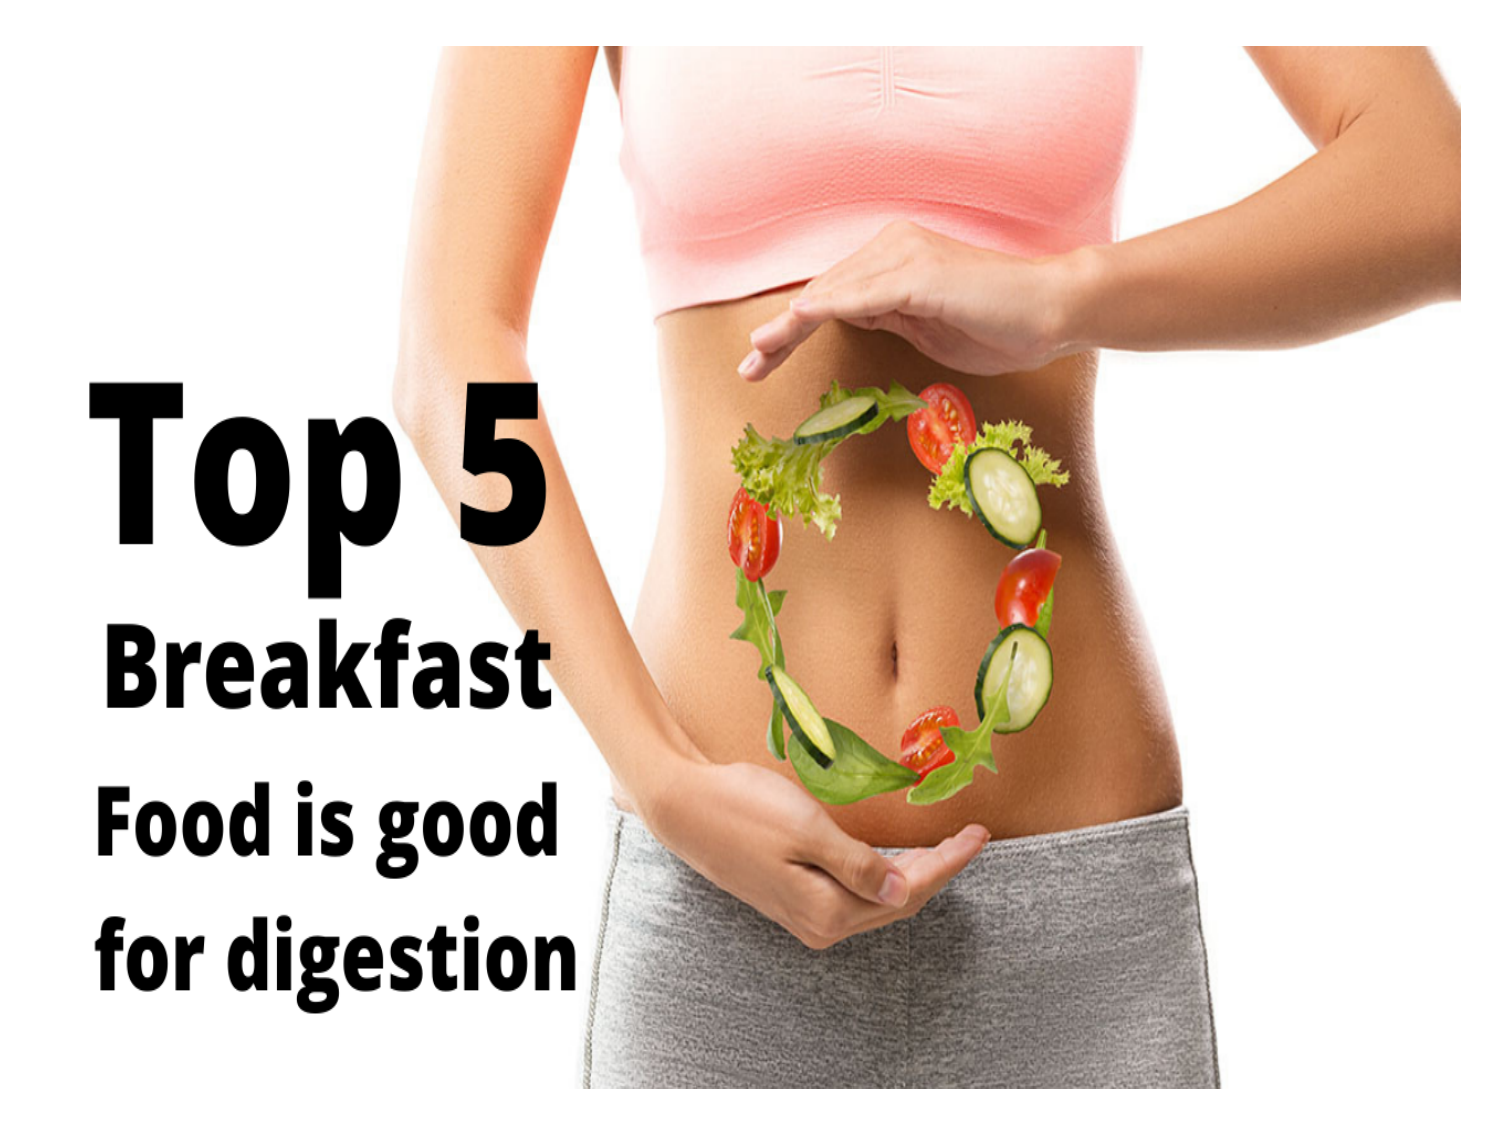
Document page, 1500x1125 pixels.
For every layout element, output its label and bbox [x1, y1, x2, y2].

picture [46, 46, 1462, 1089]
